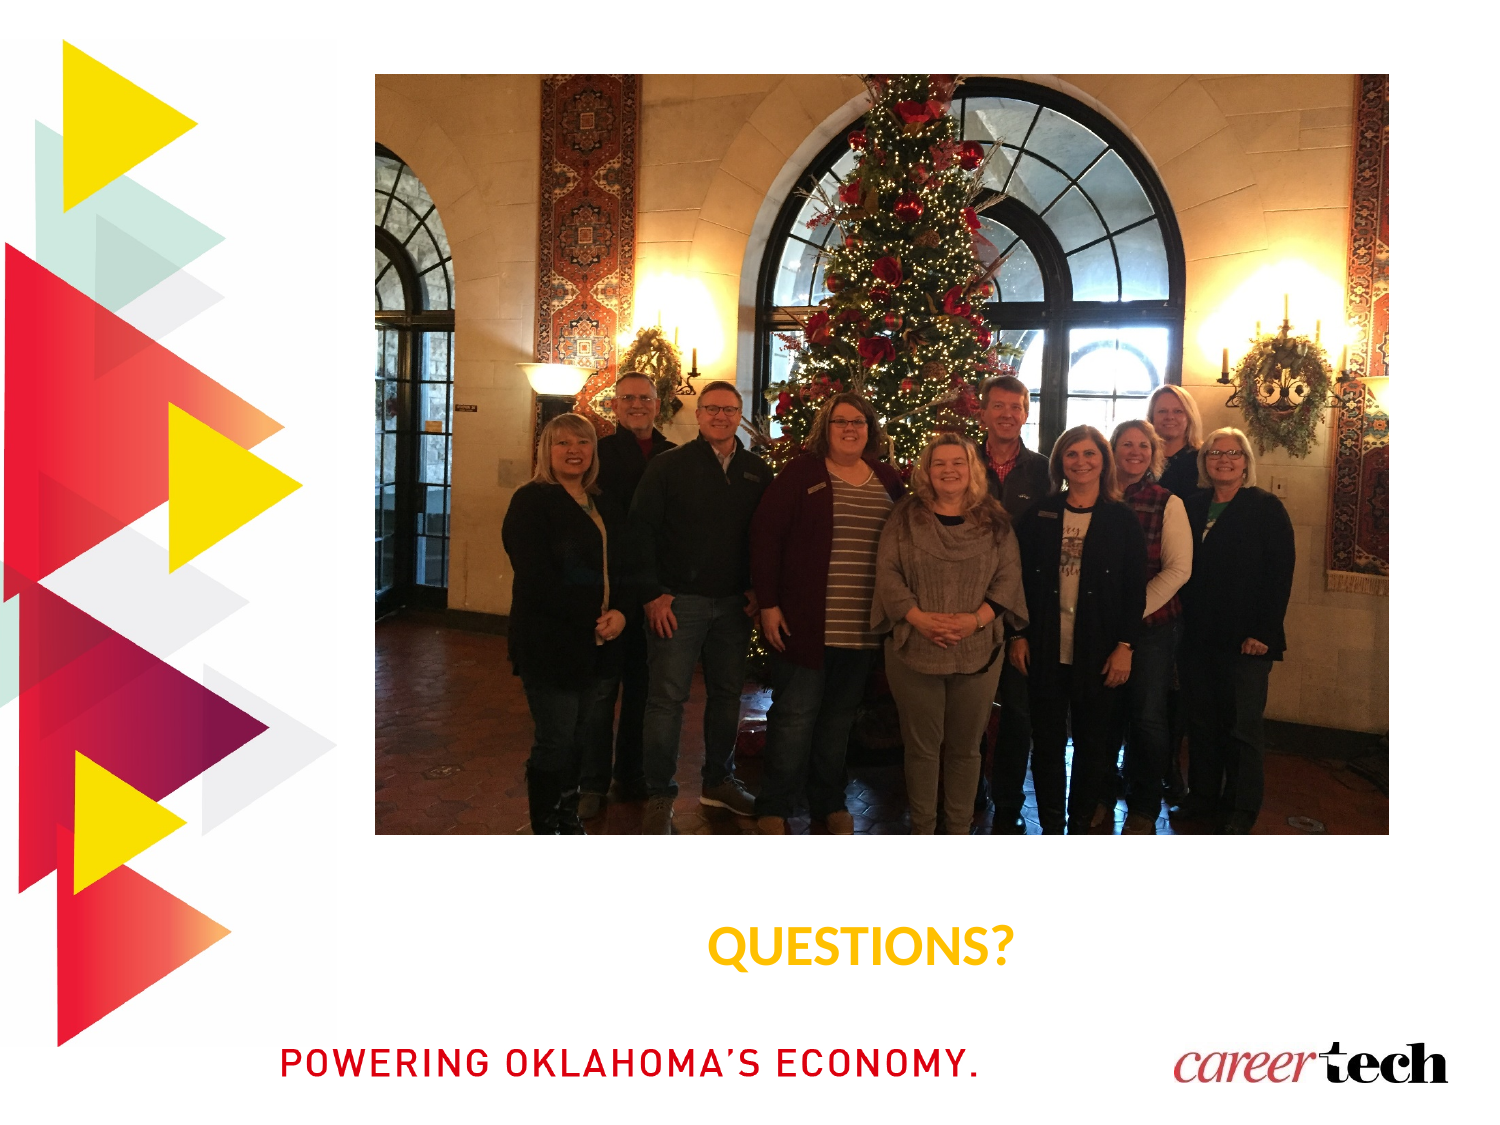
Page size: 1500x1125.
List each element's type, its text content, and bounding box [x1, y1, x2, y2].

picture [374, 74, 1389, 835]
text_box QUESTIONS? [462, 900, 1263, 985]
picture [0, 39, 1094, 1122]
picture [1174, 1042, 1449, 1083]
